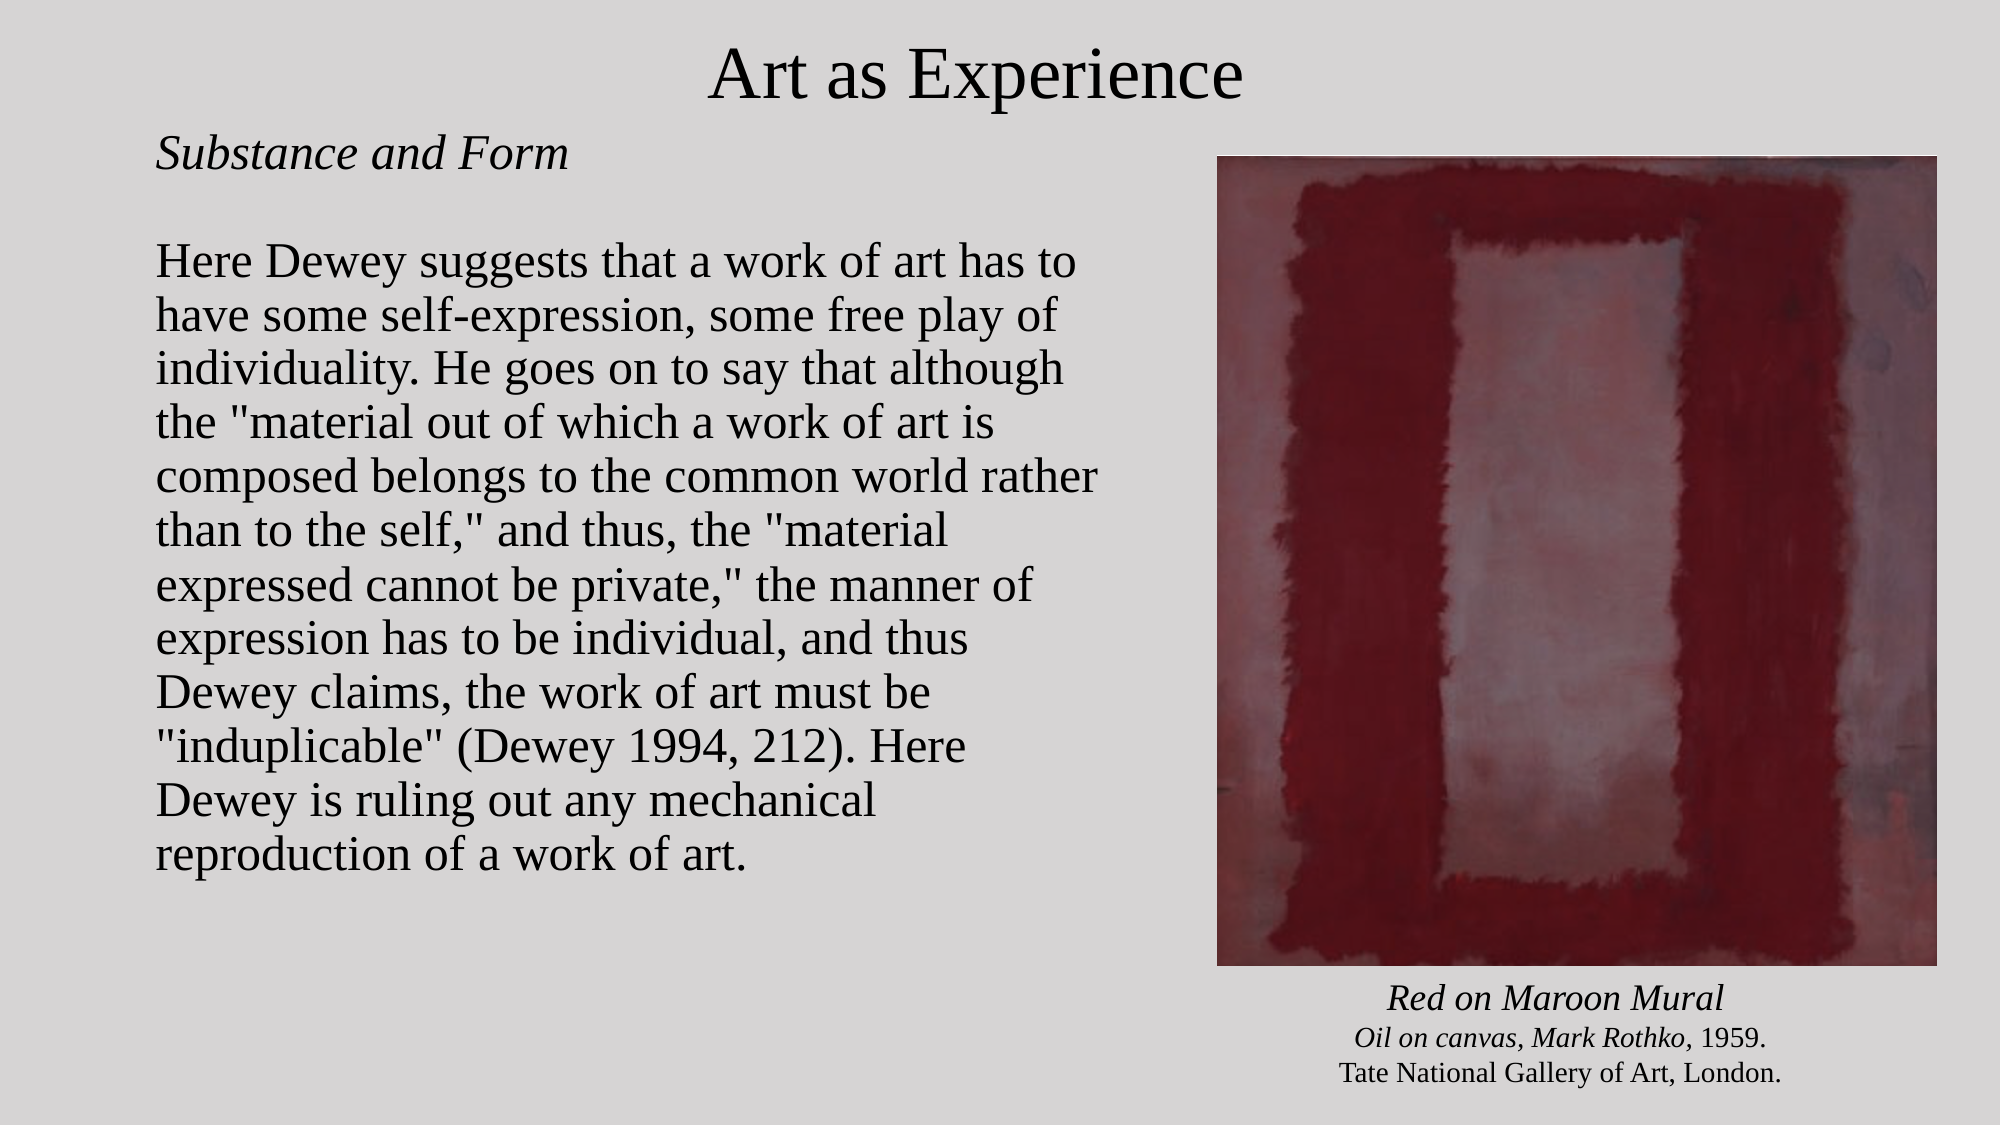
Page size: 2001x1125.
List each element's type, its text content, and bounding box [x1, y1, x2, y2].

text_box Art as Experience [0, 0, 1972, 122]
text_box Red on Maroon Mural Oil on canvas, Mark Rothko, 1959. Tate National Gallery of Art, London. [1184, 965, 1937, 1096]
picture [1217, 155, 1937, 966]
title Substance and Form Here Dewey suggests that a work of art has to have some self-expression, some free play of individuality. He goes on to say that although the "material out of which a work of art is composed belongs to the common world rather than to the self," and thus, the "material expressed cannot be private," the manner of expression has to be individual, and thus Dewey claims, the work of art must be "induplicable" (Dewey 1994, 212). Here Dewey is ruling out any mechanical reproduction of a work of art. [140, 200, 1116, 1004]
